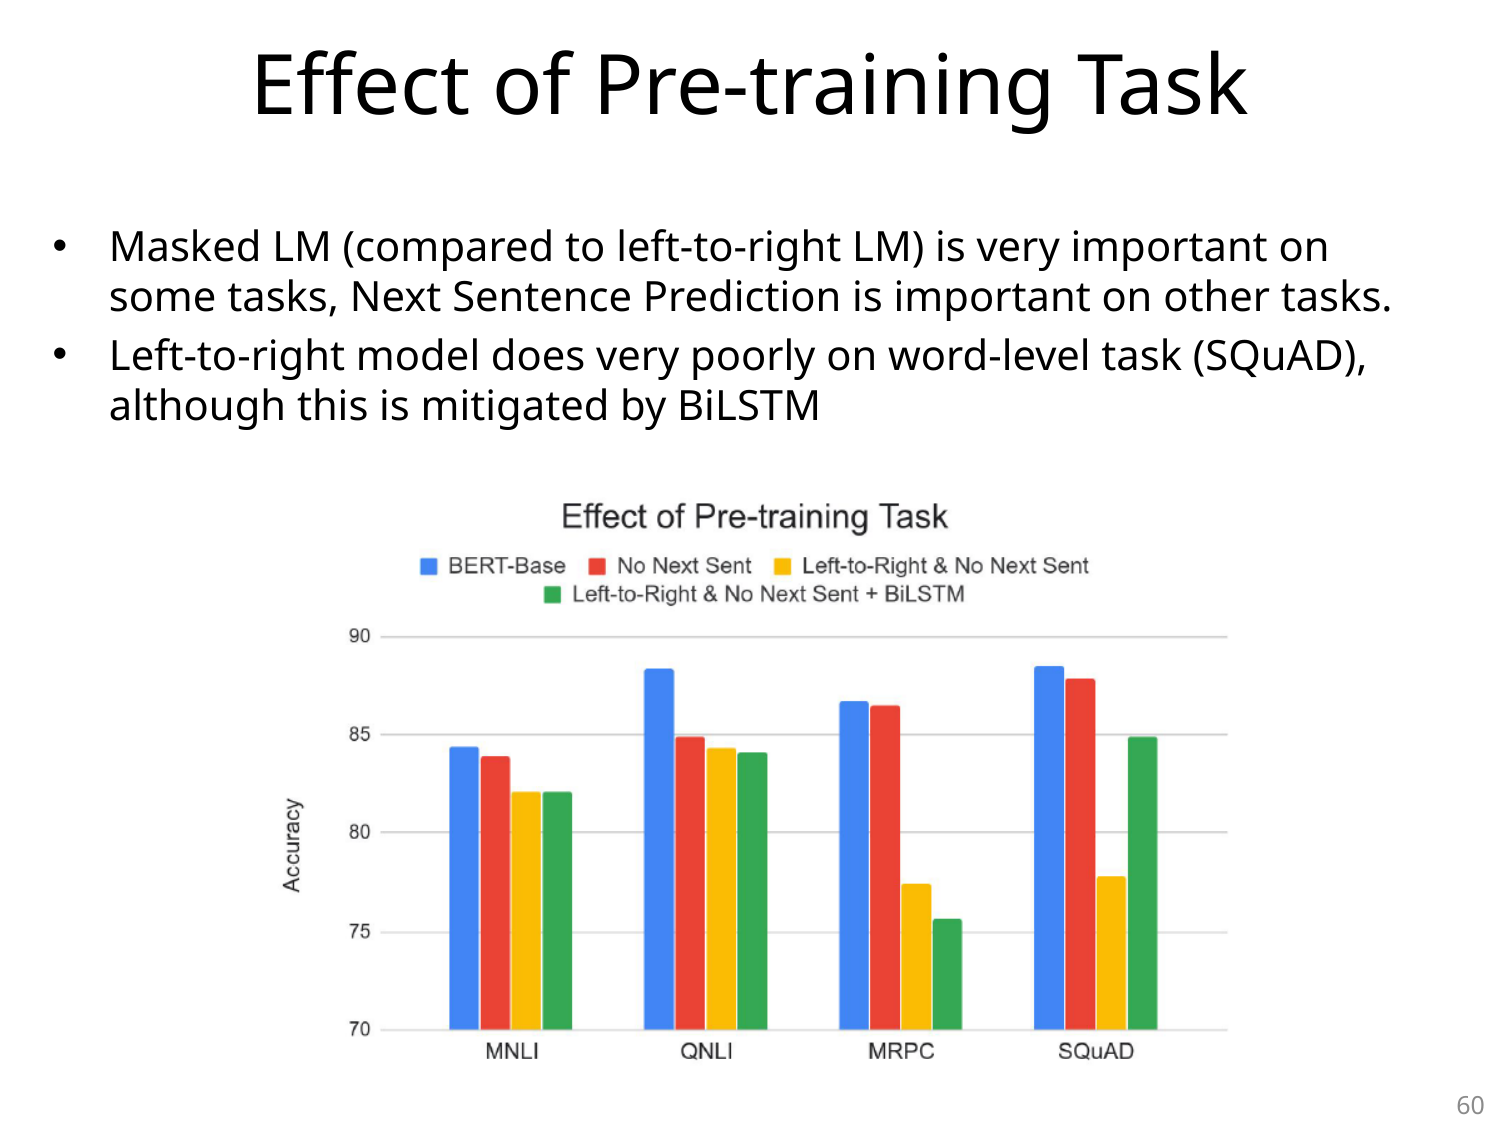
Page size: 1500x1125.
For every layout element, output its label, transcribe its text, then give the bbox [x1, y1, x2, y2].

slide_number 60 [1149, 1087, 1500, 1125]
picture [268, 475, 1232, 1069]
list Masked LM (compared to left-to-right LM) is very important on some tasks, Next Sentence Prediction is important on other tasks. Left-to-right model does very poorly on word-level task (SQuAD), although this is mitigated by BiLSTM [37, 212, 1463, 1075]
title Effect of Pre-training Task [0, 0, 1500, 163]
